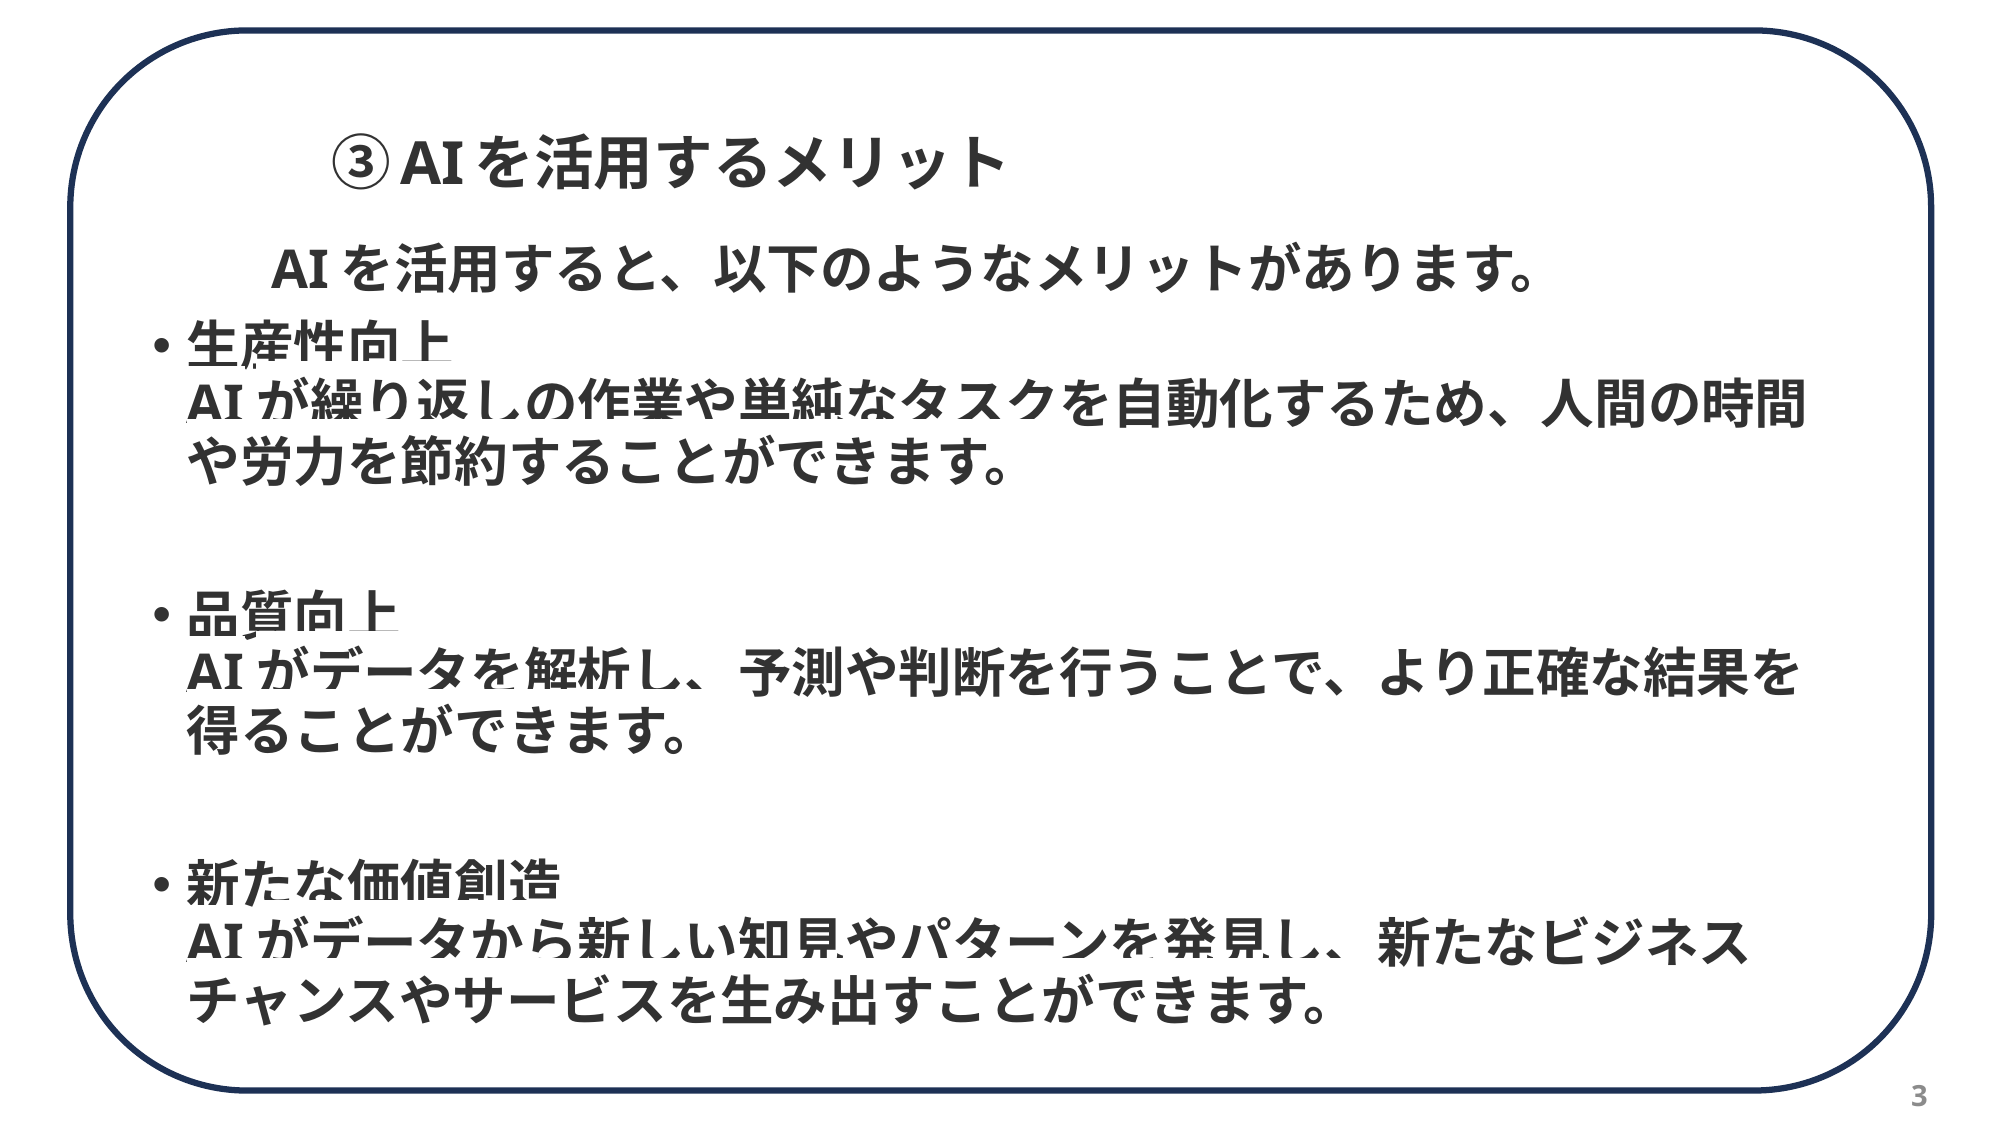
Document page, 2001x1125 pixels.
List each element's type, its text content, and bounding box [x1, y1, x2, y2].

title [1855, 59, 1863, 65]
text_box 3 [1581, 1065, 2000, 1125]
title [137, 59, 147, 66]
text_box [69, 29, 1933, 1092]
